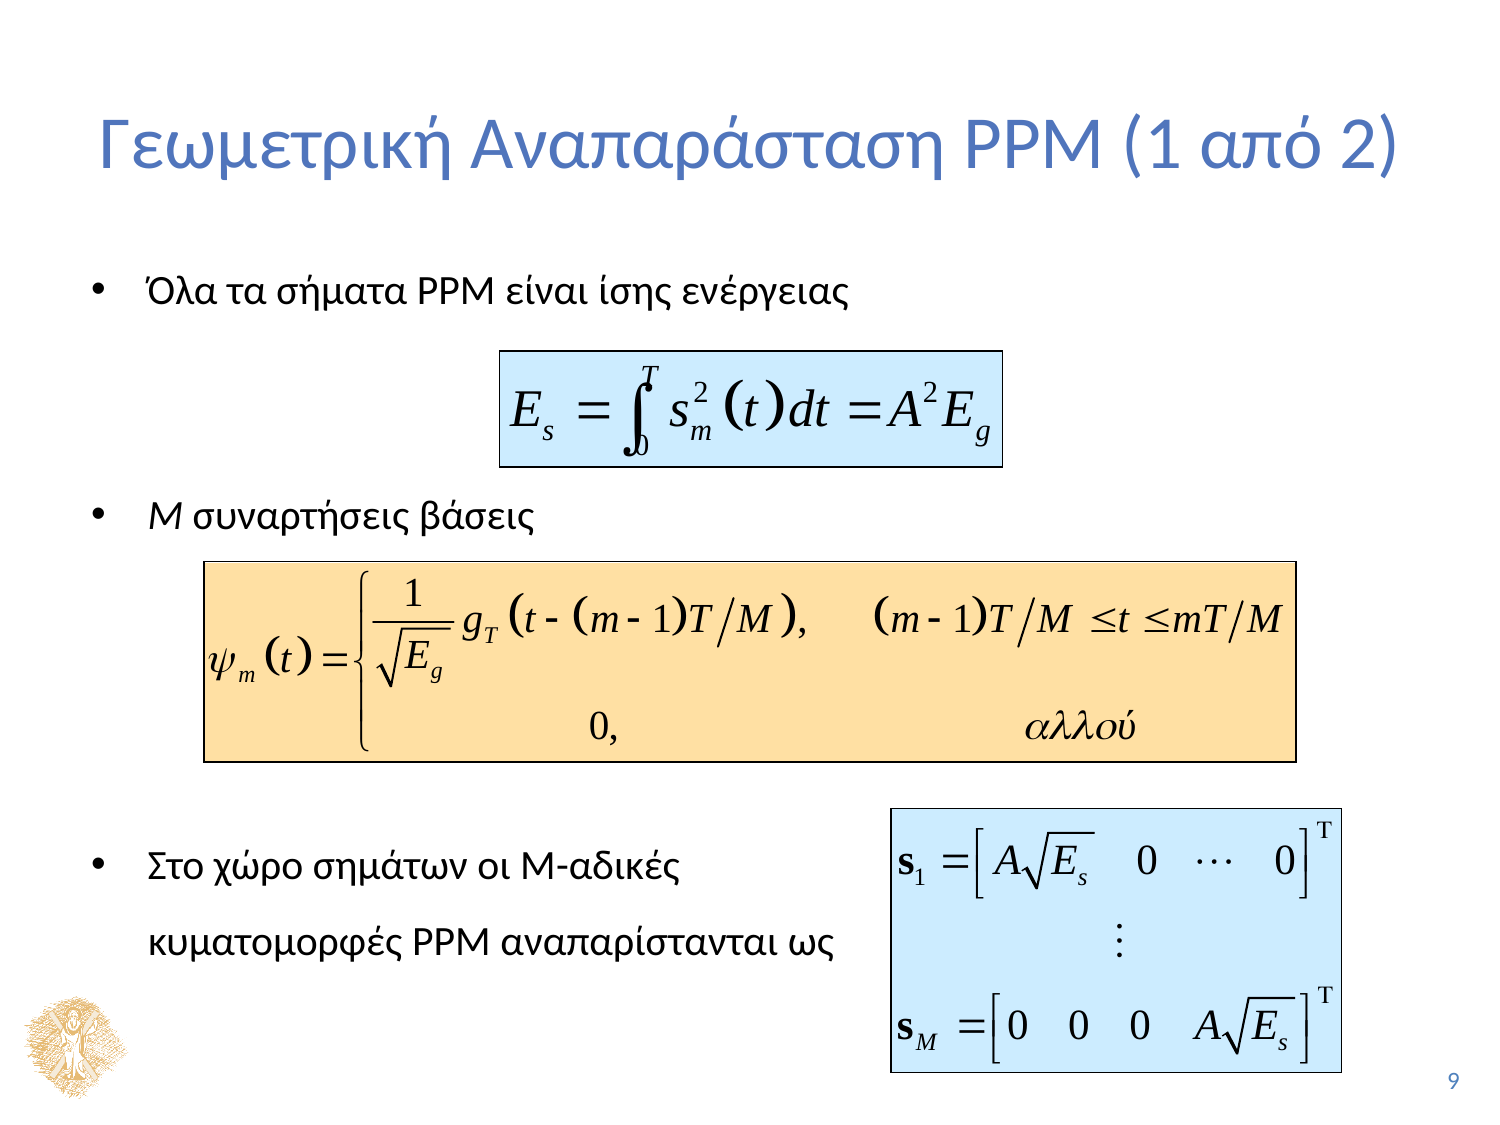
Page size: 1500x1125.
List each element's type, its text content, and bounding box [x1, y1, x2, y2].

title Γεωμετρική Αναπαράσταση PPM (1 από 2) [75, 45, 1425, 233]
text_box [891, 809, 1342, 1073]
picture [17, 986, 137, 1103]
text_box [500, 351, 1003, 467]
list Όλα τα σήματα PPM είναι ίσης ενέργειας Μ συναρτήσεις βάσεις Στο χώρο σημάτων οι Μ-αδικές κυματομορφές PPM αναπαρίστανται ως [76, 255, 1427, 998]
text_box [204, 562, 1296, 762]
